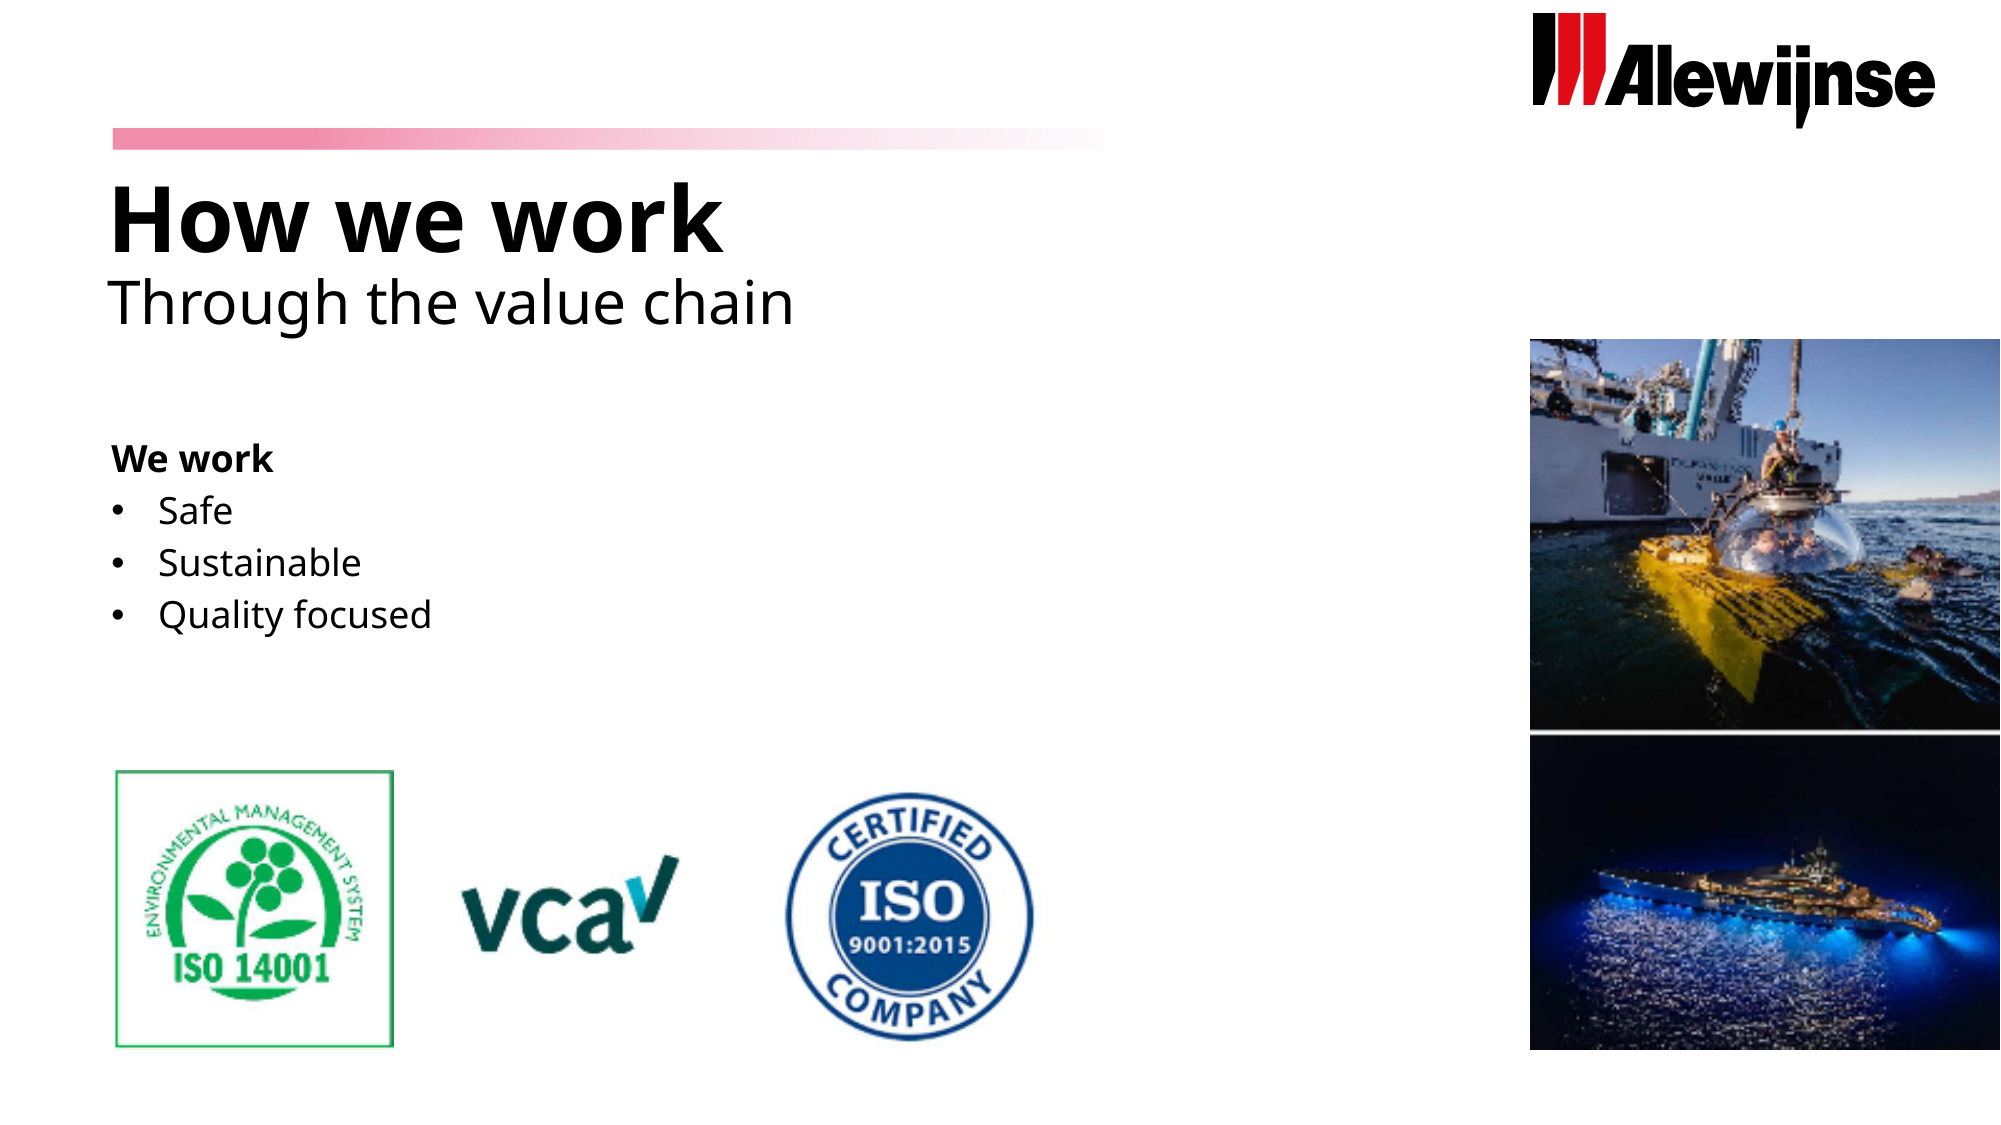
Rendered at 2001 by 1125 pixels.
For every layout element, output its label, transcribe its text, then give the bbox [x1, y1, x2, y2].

text_box We work Safe Sustainable Quality focused [96, 420, 1530, 1050]
picture [0, 0, 2000, 1125]
text_box How we work Through the value chain [92, 166, 1818, 398]
